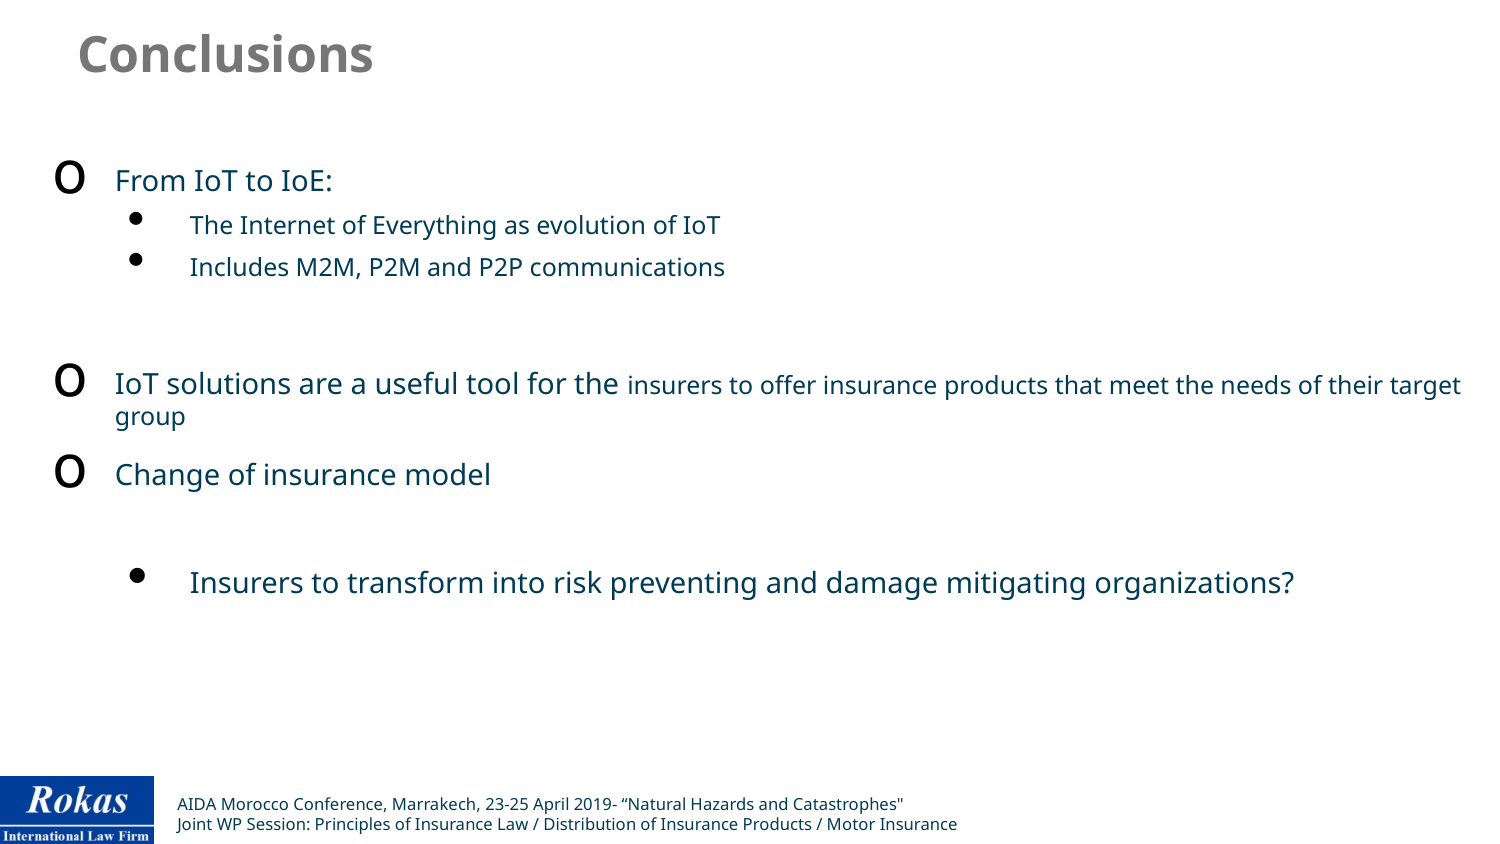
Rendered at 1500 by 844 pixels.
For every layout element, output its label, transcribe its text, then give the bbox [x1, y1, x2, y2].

text_box Conclusions [62, 21, 1338, 146]
picture [603, 799, 611, 806]
text_box From IoT to IoE: The Internet of Everything as evolution of IoT Includes M2M, P2M and P2P communications IoT solutions are a useful tool for the insurers to offer insurance products that meet the needs of their target group Change of insurance model Insurers to transform into risk preventing and damage mitigating organizations? [24, 146, 1500, 736]
picture [189, 798, 193, 808]
picture [744, 818, 749, 830]
picture [0, 776, 154, 844]
picture [466, 797, 470, 810]
picture [316, 818, 321, 830]
picture [544, 801, 548, 814]
picture [195, 798, 200, 808]
